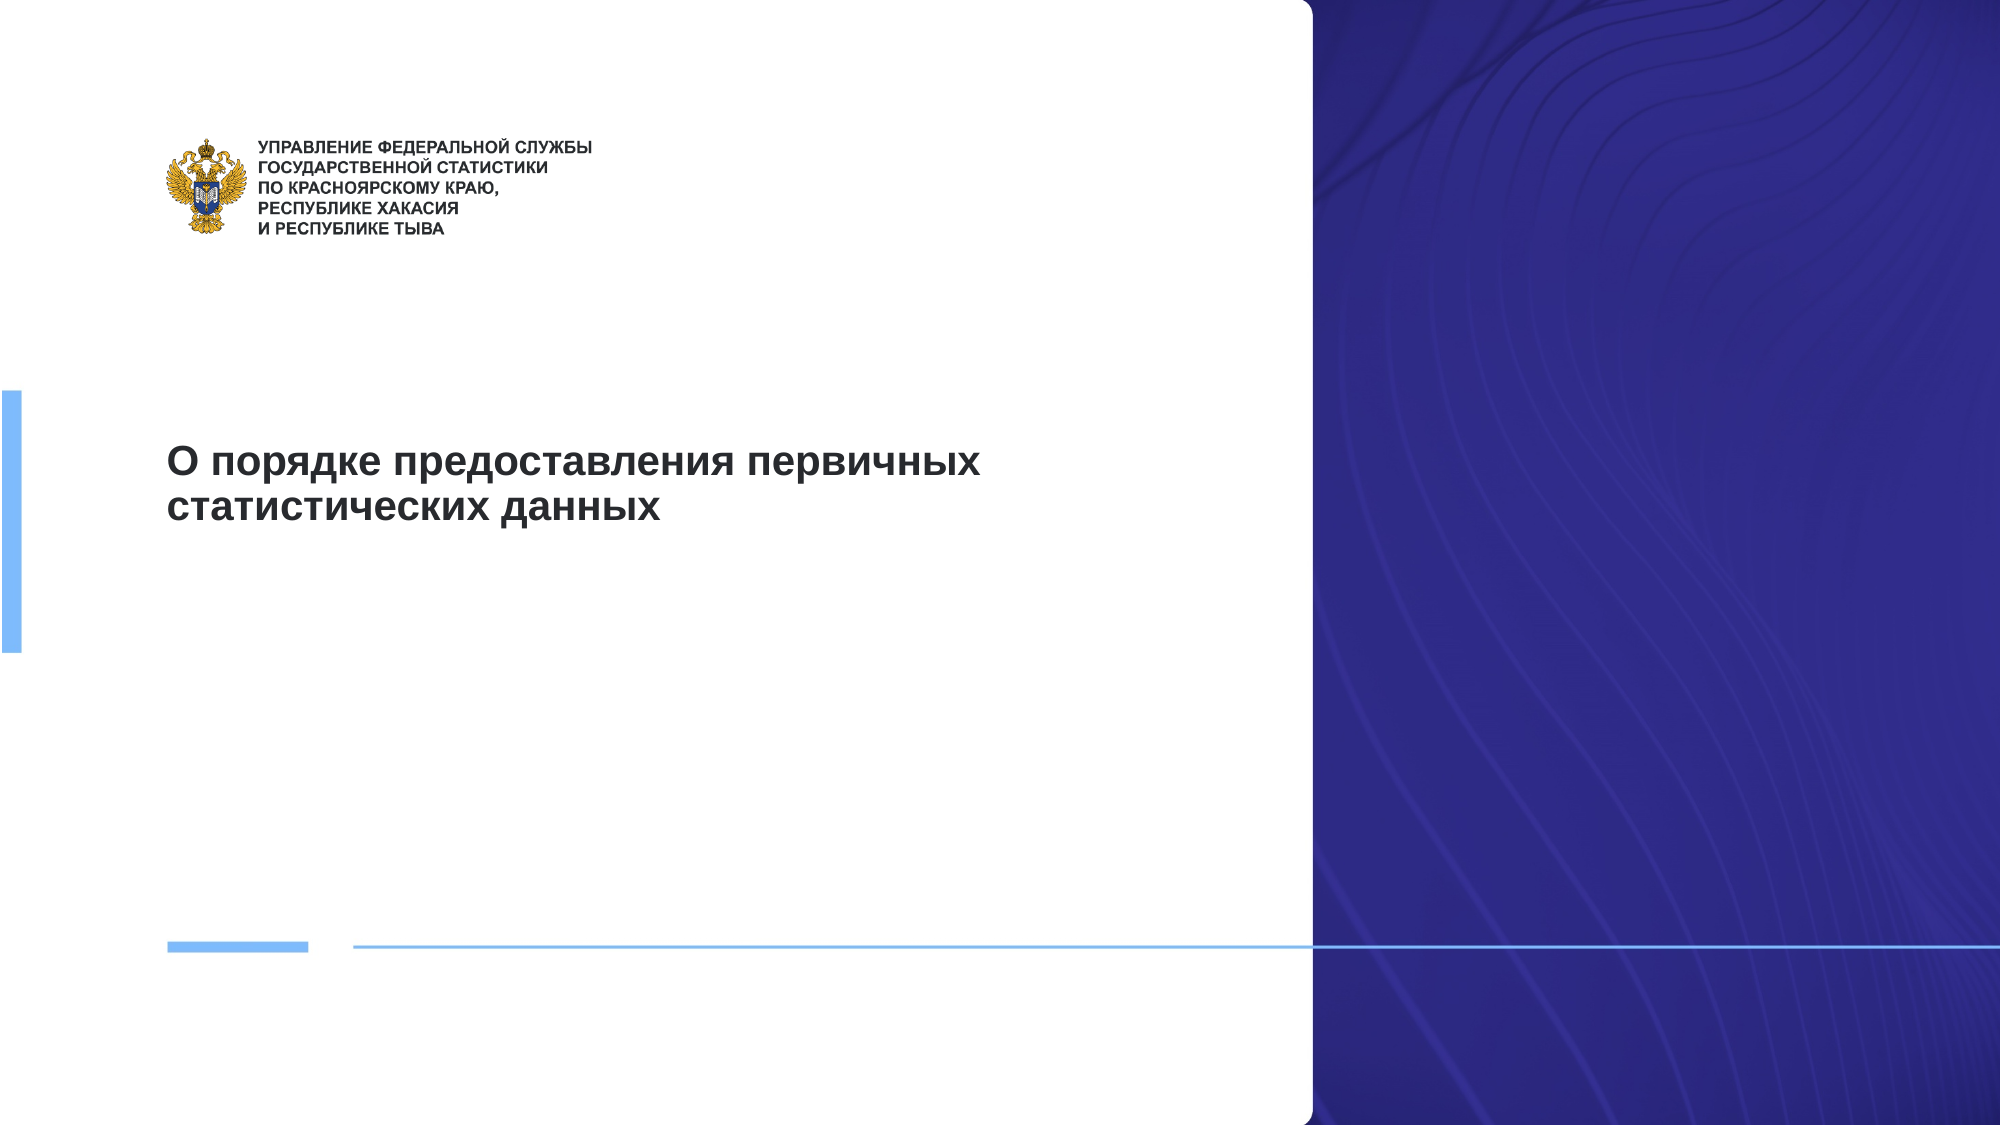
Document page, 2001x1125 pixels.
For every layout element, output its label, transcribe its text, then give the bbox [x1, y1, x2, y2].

title О порядке предоставления первичных статистических данных [151, 431, 1234, 538]
picture [2, 0, 2000, 1125]
